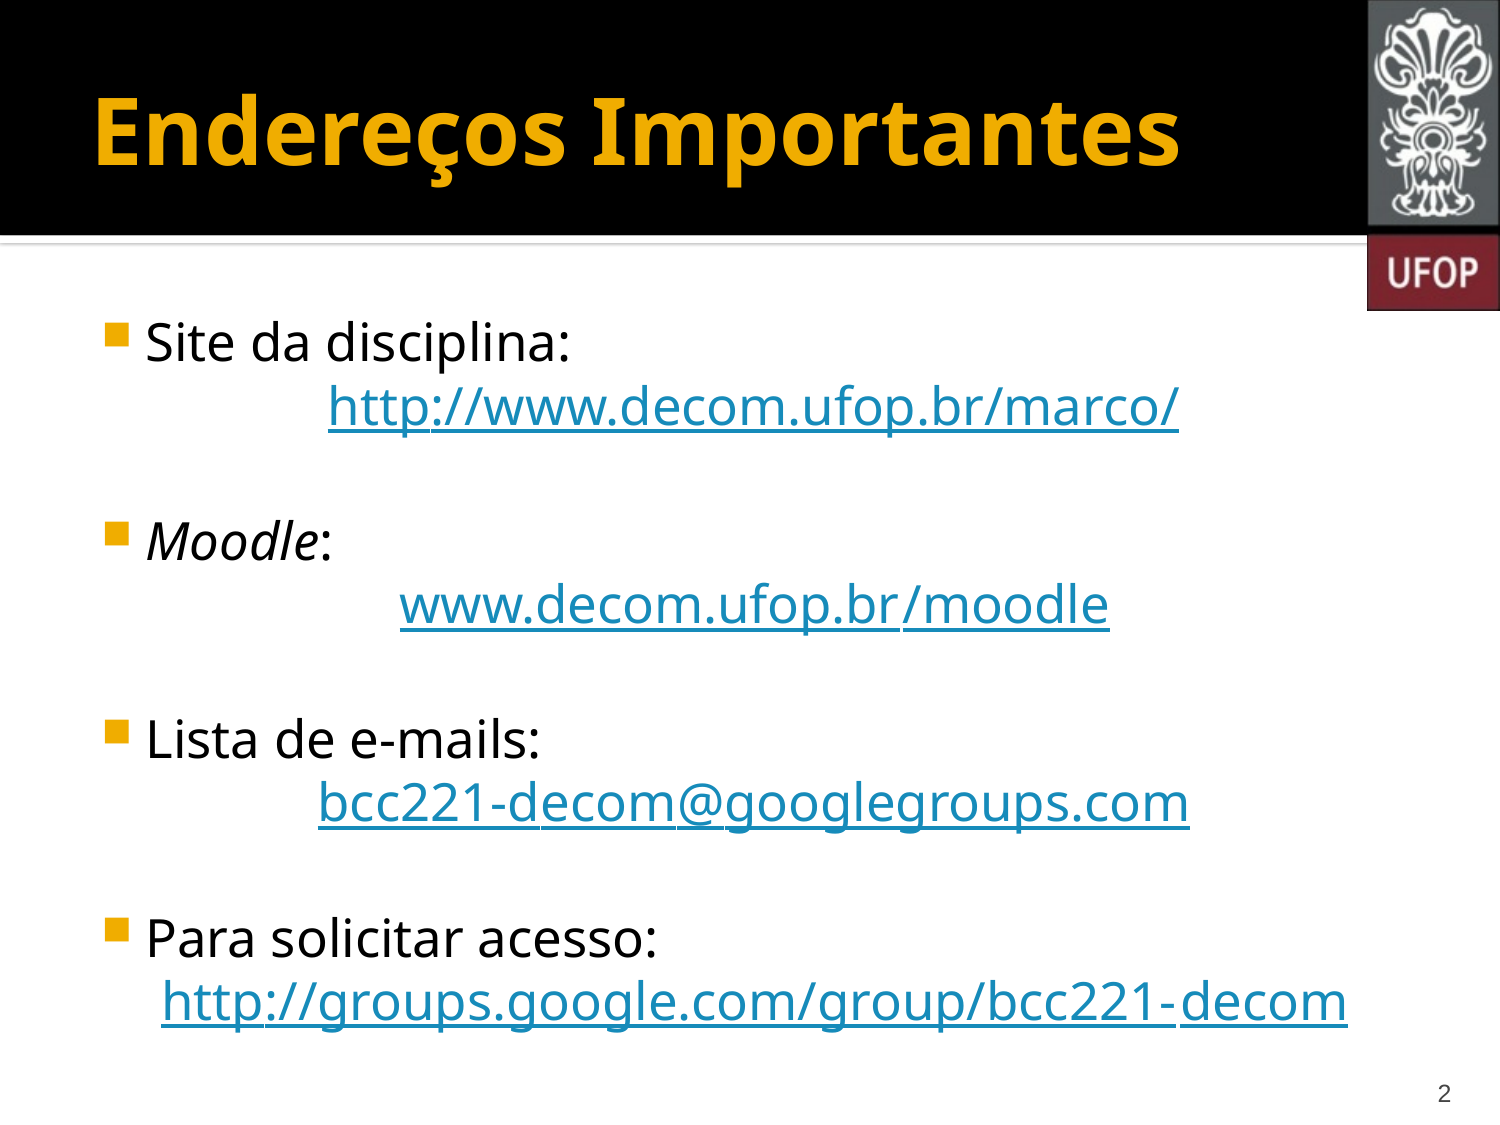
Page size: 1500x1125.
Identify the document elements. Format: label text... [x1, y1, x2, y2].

slide_number 2 [1345, 1062, 1467, 1108]
list Site da disciplina: http://www.decom.ufop.br/marco/ Moodle: www.decom.ufop.br/moodle Lista de e-mails: bcc221-decom@googlegroups.com Para solicitar acesso: http://groups.google.com/group/bcc221-decom [75, 291, 1425, 1050]
title Endereços Importantes [75, 25, 1370, 231]
picture [1367, 0, 1500, 311]
